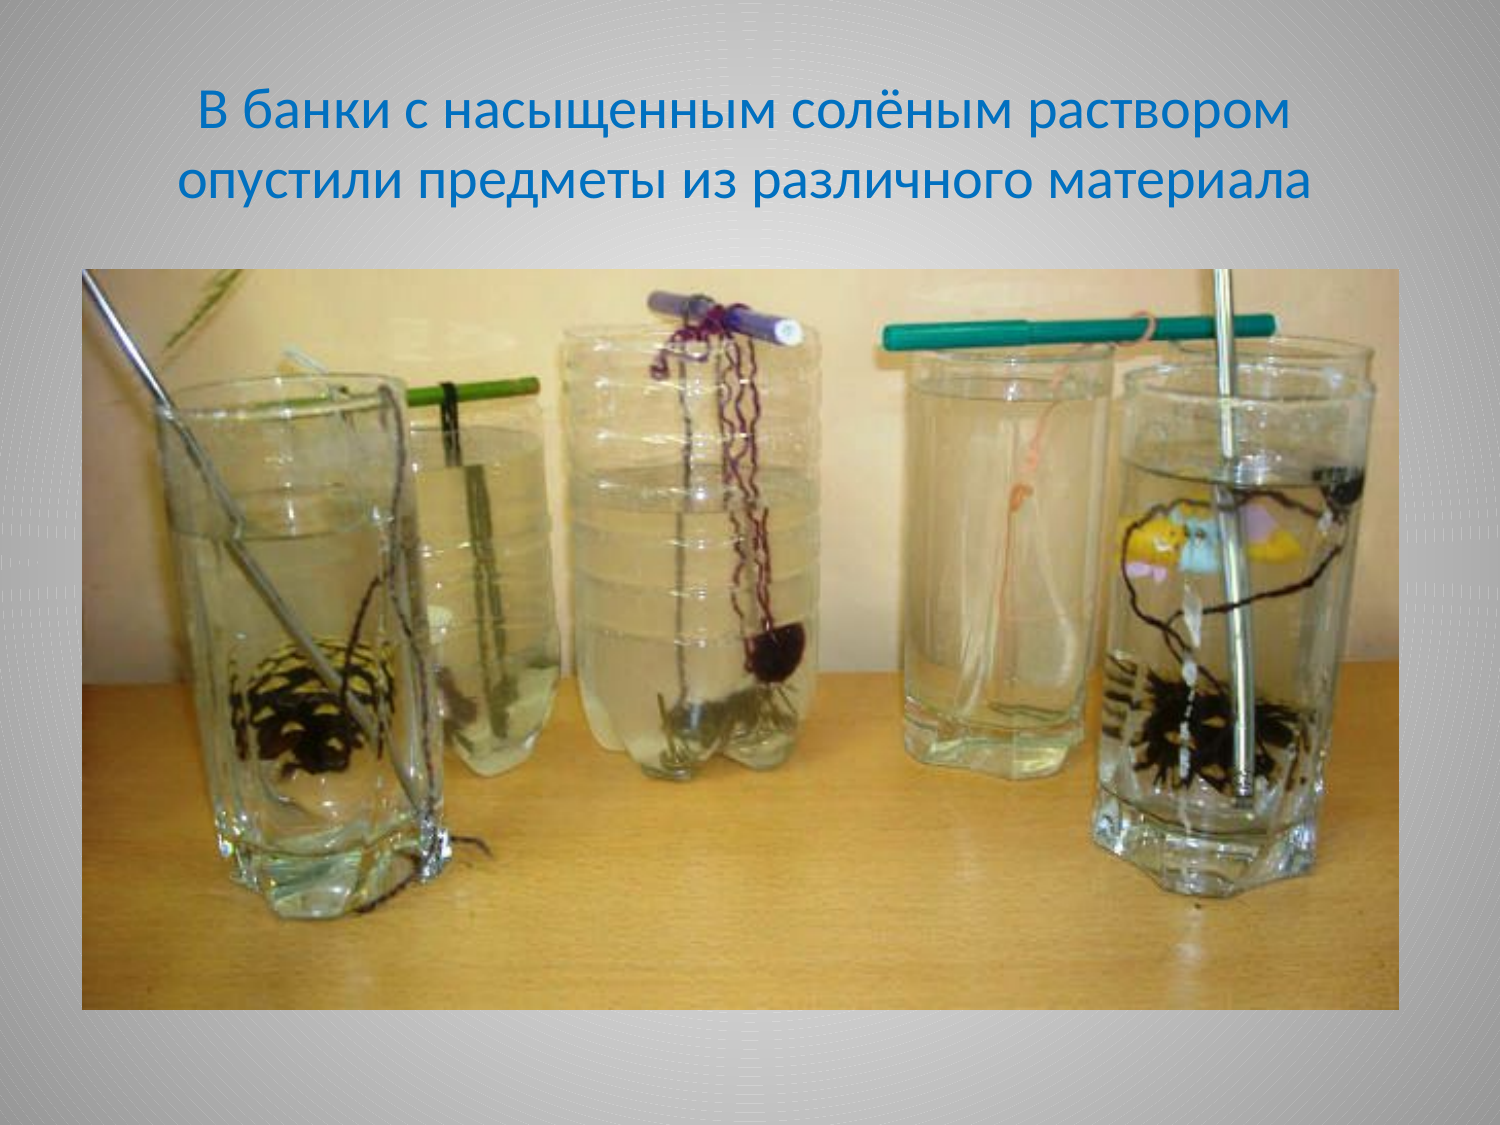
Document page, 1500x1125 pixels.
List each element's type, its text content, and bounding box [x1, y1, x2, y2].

title В банки с насыщенным солёным раствором опустили предметы из различного материала [70, 46, 1421, 235]
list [81, 269, 1399, 1011]
